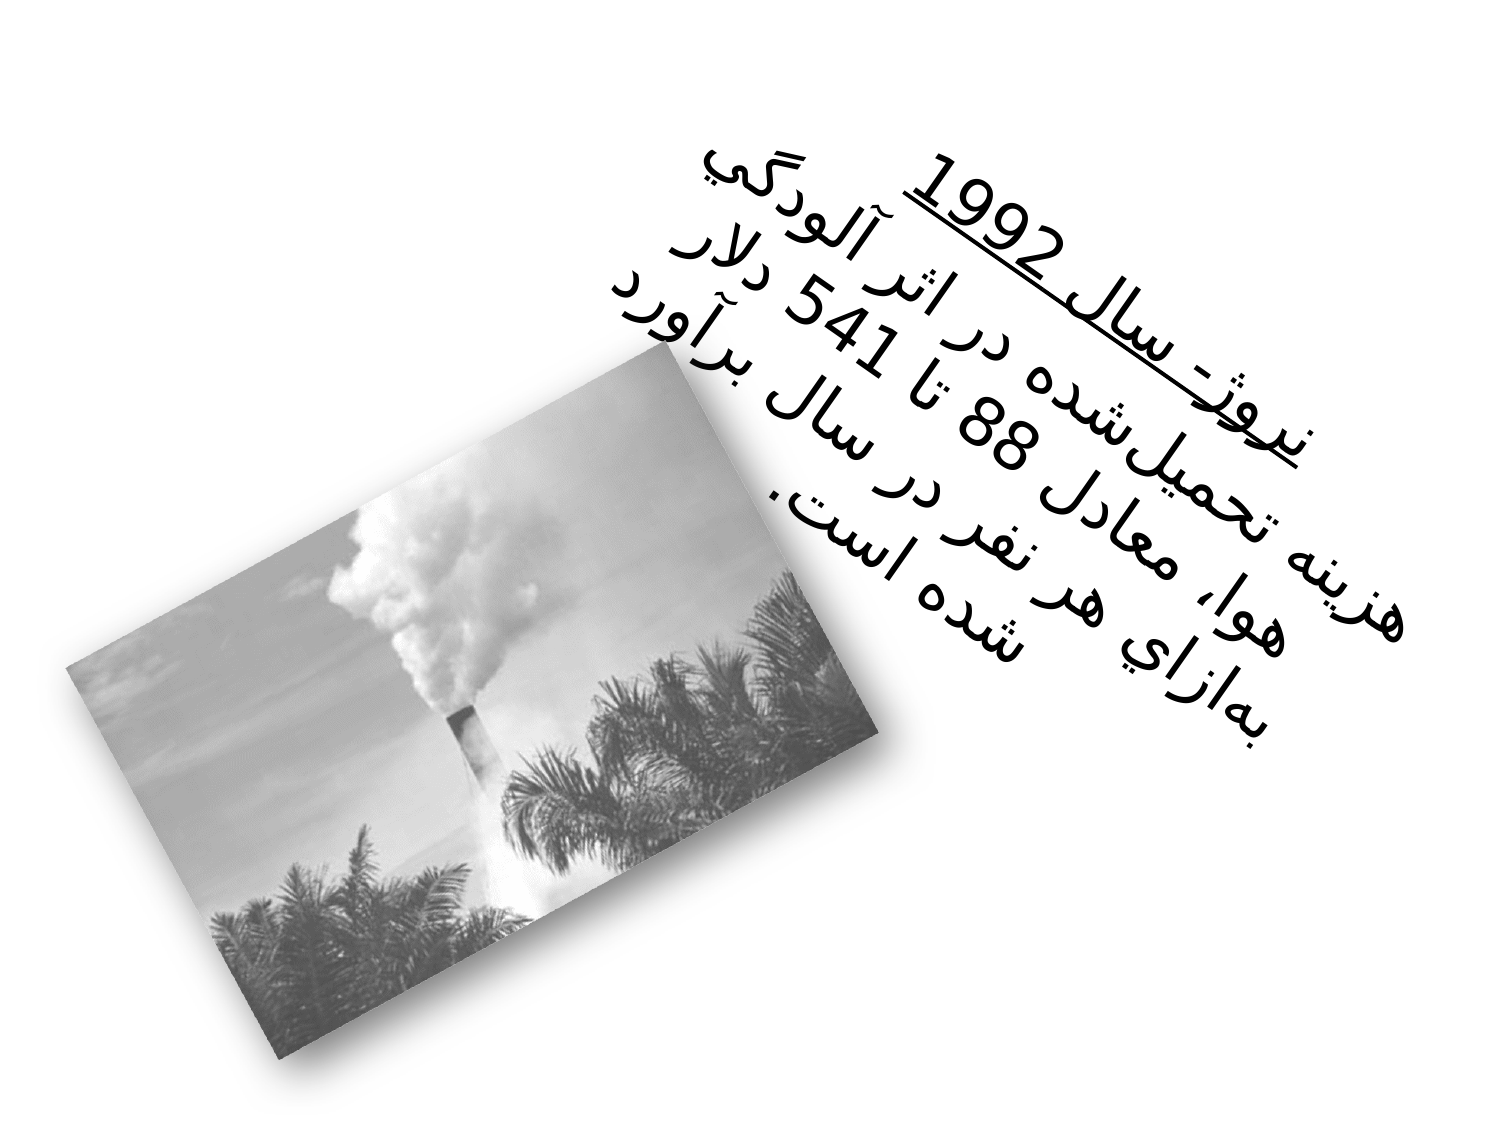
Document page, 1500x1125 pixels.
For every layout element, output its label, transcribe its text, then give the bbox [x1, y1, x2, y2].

list نروژ- سال 1992 هزينه تحميل‌شده در اثر آلودگي هوا، معادل 88 تا 541 دلار به‌ازاي هر نفر در سال برآورد شده است. [529, 0, 1500, 871]
picture [129, 476, 814, 924]
